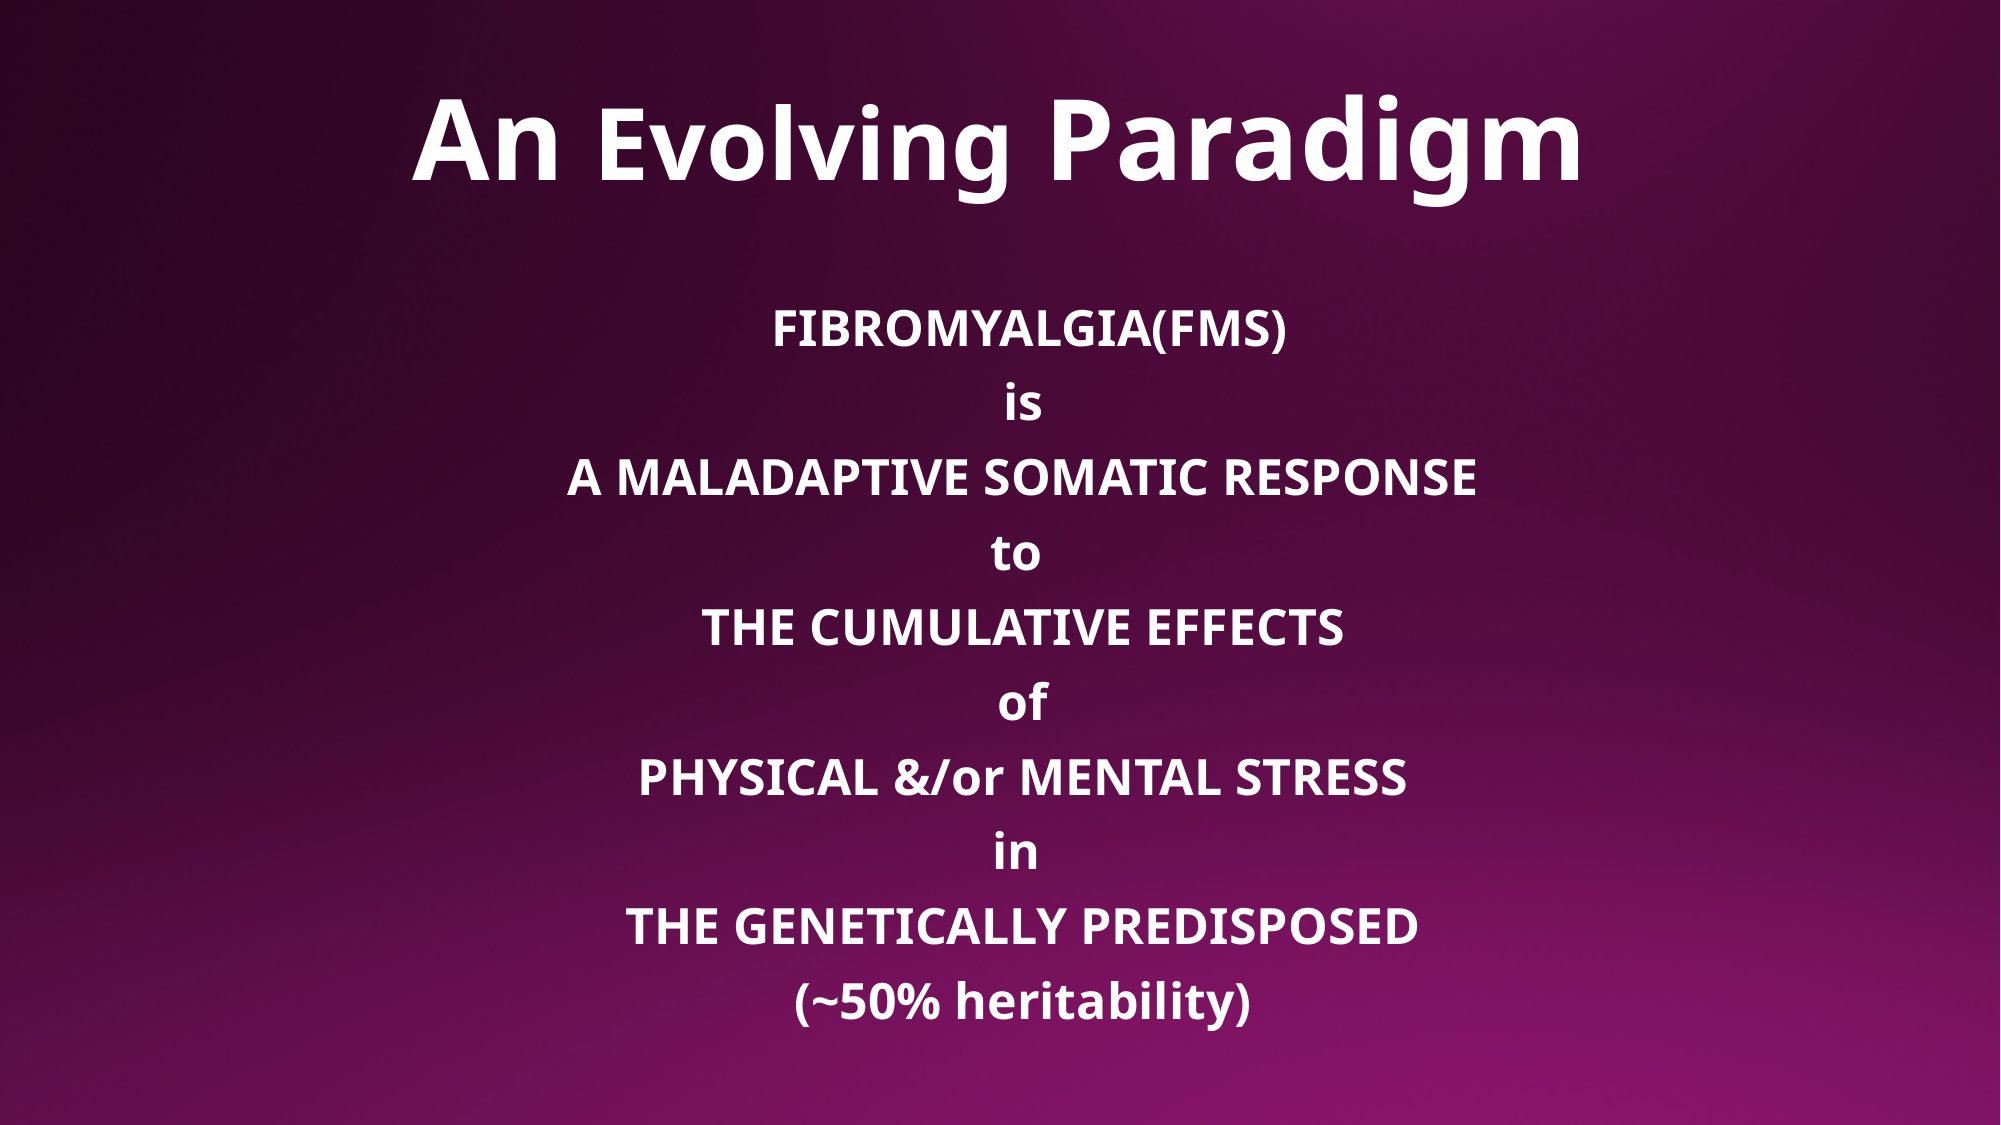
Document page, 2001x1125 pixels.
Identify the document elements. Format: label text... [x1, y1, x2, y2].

list FIBROMYALGIA(FMS) is A MALADAPTIVE SOMATIC RESPONSE to THE CUMULATIVE EFFECTS of PHYSICAL &/or MENTAL STRESS in THE GENETICALLY PREDISPOSED (~50% heritability) [183, 295, 1863, 1082]
picture [0, 0, 2001, 1125]
title An Evolving Paradigm [137, 19, 1863, 270]
